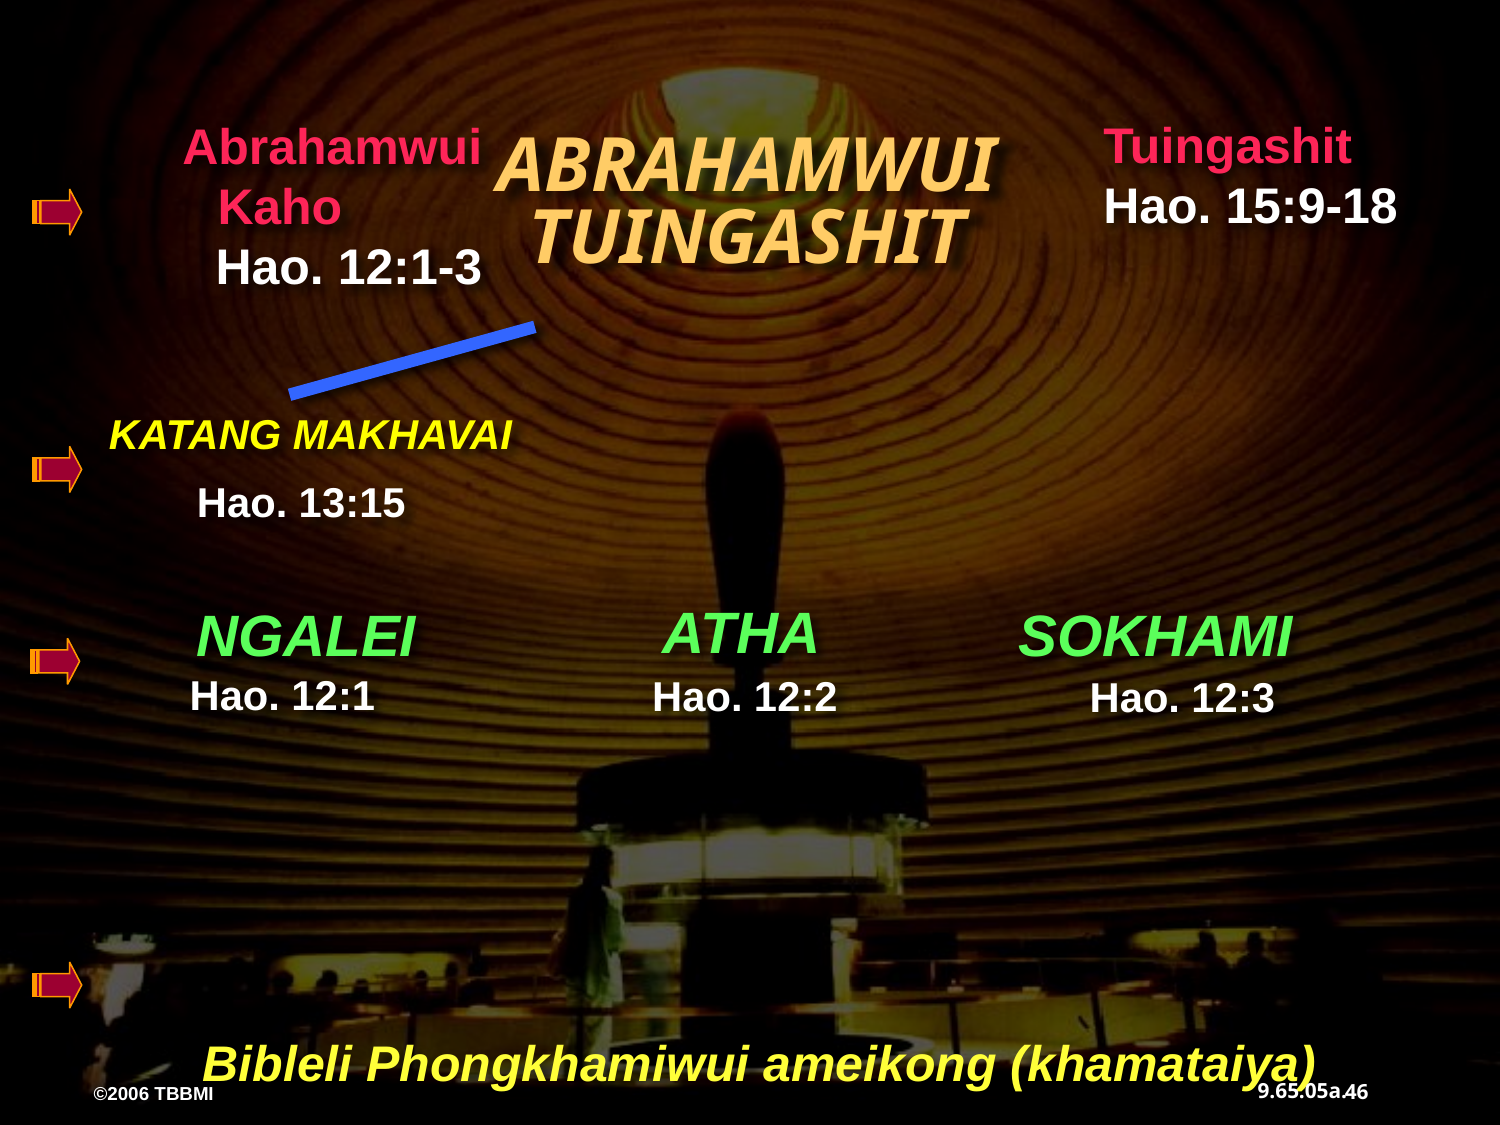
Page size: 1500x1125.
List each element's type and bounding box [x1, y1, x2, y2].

picture [0, 0, 1500, 1125]
text_box [30, 188, 82, 1009]
